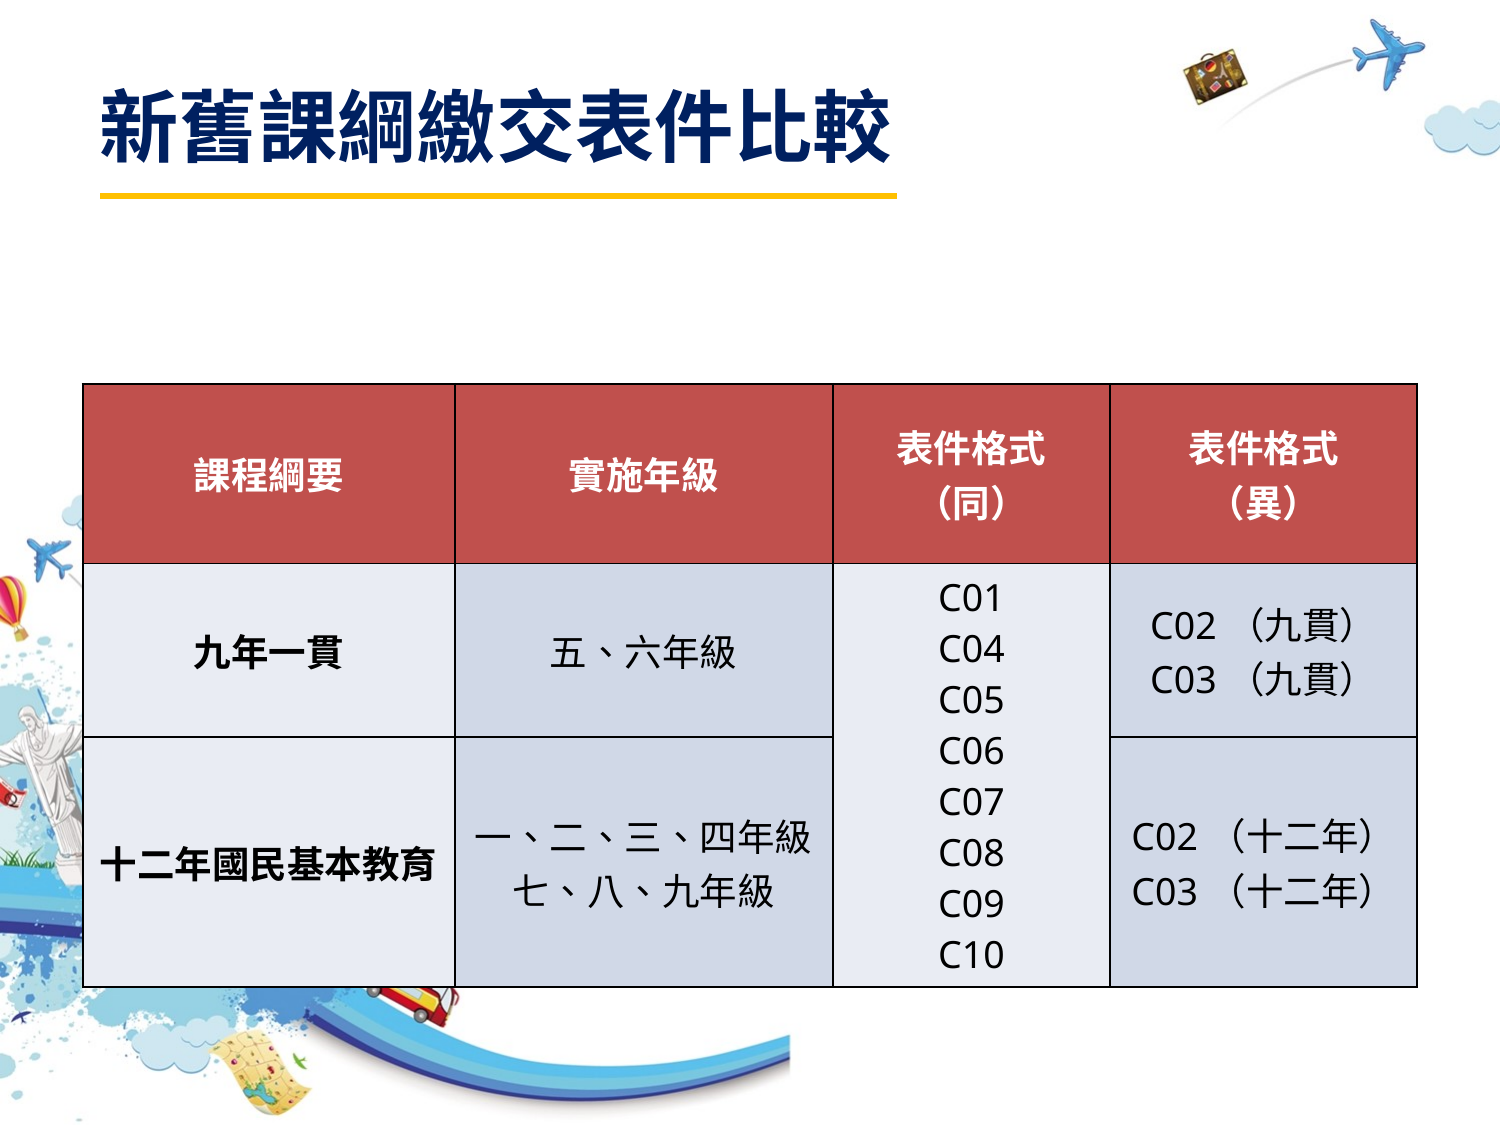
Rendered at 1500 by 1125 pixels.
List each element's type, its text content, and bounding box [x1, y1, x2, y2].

title 新舊課綱繳交表件比較 [41, 30, 951, 219]
table_cell C02（十二年） C03（十二年） [1111, 738, 1416, 986]
table_header 課程綱要 [84, 385, 454, 563]
table_cell C02（九貫） C03（九貫） [1111, 564, 1416, 736]
table_cell 五、六年級 [456, 564, 832, 736]
table_cell 十二年國民基本教育 [84, 738, 454, 986]
table_cell C01 C04 C05 C06 C07 C08 C09 C10 [834, 564, 1109, 986]
table_header 實施年級 [456, 385, 832, 563]
table_header 表件格式 （異） [1111, 385, 1416, 563]
table_cell 一、二、三、四年級 七、八、九年級 [456, 738, 832, 986]
table_cell 九年一貫 [84, 564, 454, 736]
picture [0, 0, 1500, 1125]
table_header 表件格式 （同） [834, 385, 1109, 563]
